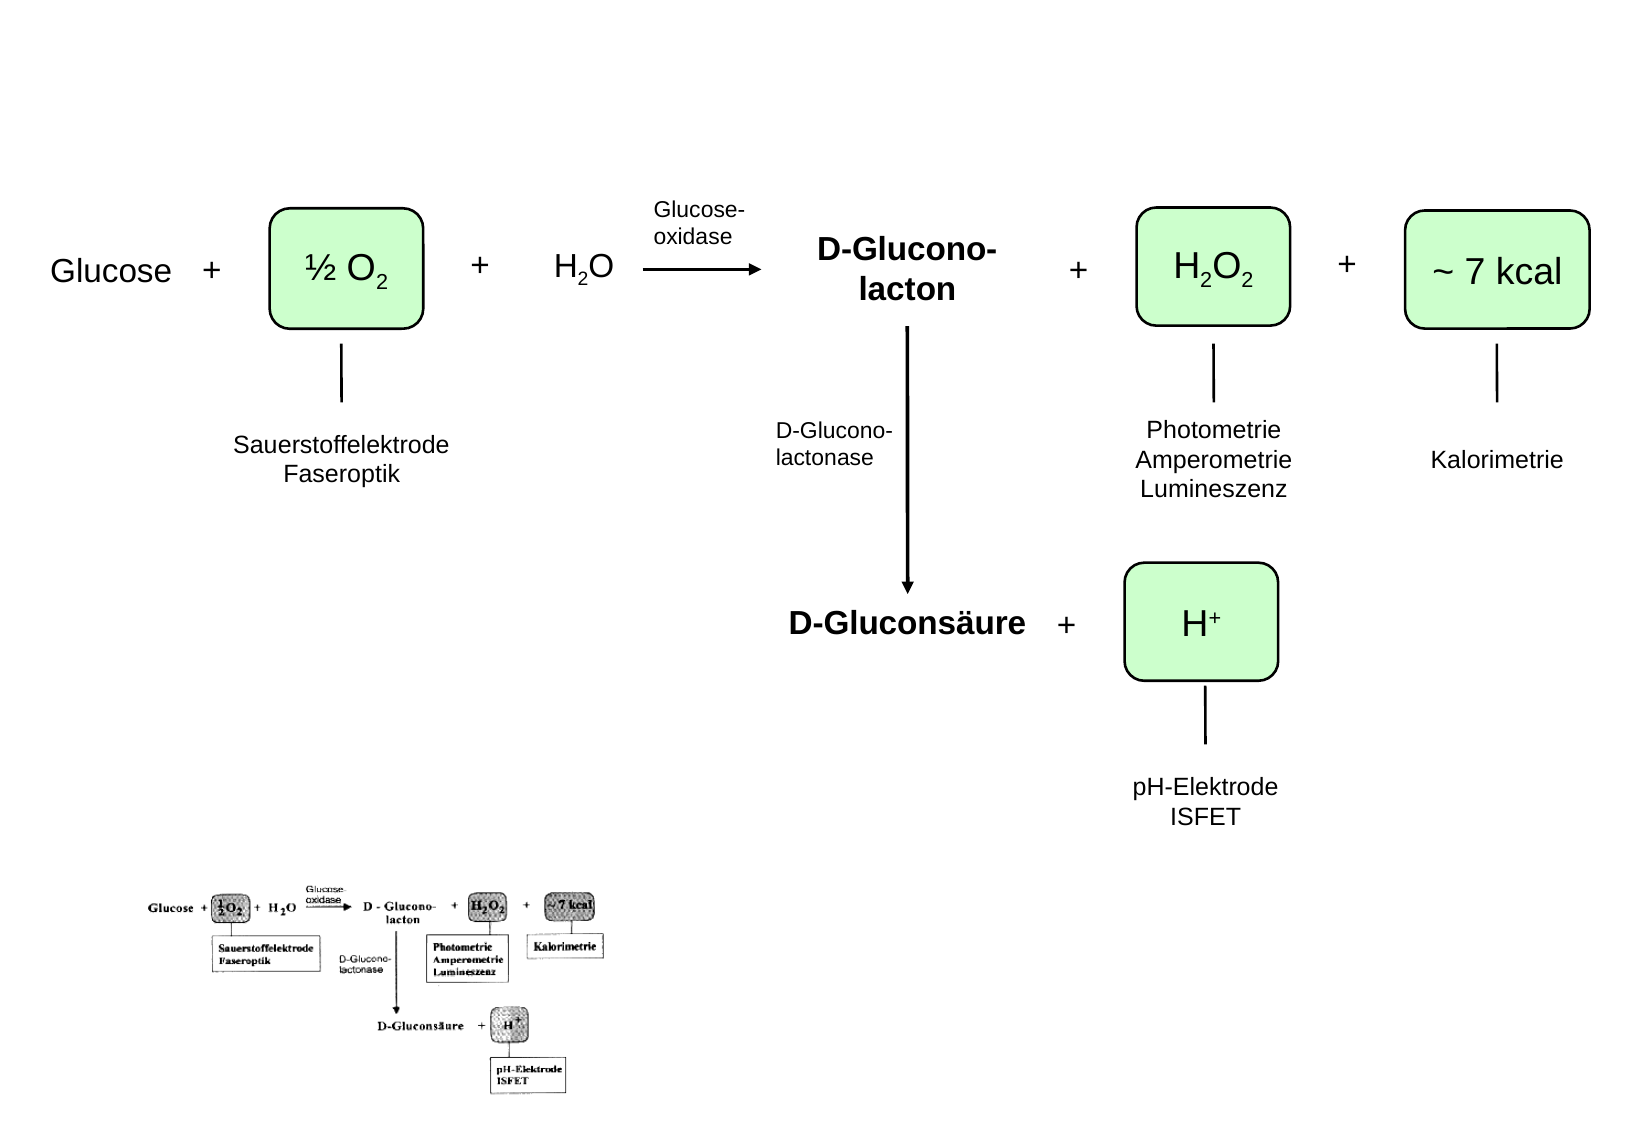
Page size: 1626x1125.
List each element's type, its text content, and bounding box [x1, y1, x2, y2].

text_box + [1054, 209, 1105, 328]
text_box + [455, 204, 506, 323]
text_box H+ [1123, 561, 1280, 682]
text_box + [187, 209, 238, 328]
text_box D-Gluconsäure [773, 593, 1042, 649]
text_box Sauerstoffelektrode Faseroptik [203, 408, 480, 508]
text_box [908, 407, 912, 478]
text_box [638, 187, 762, 270]
text_box Photometrie Amperometrie Lumineszenz [1076, 408, 1353, 508]
text_box D-Glucono-lactonase [761, 407, 907, 478]
picture [137, 837, 616, 1121]
text_box + [1042, 564, 1093, 683]
text_box + [1322, 203, 1373, 322]
text_box H2O [538, 207, 633, 326]
text_box Glucose [35, 210, 189, 329]
text_box D-Glucono-lacton [793, 207, 1022, 327]
text_box Kalorimetrie [1359, 408, 1625, 508]
text_box Kalorimetrie [1495, 343, 1499, 403]
text_box pH-Elektrode ISFET [1067, 750, 1344, 850]
text_box ~ 7 kcal [1404, 209, 1591, 330]
text_box ½ O2 [268, 207, 425, 330]
text_box H2O2 [1135, 206, 1292, 327]
